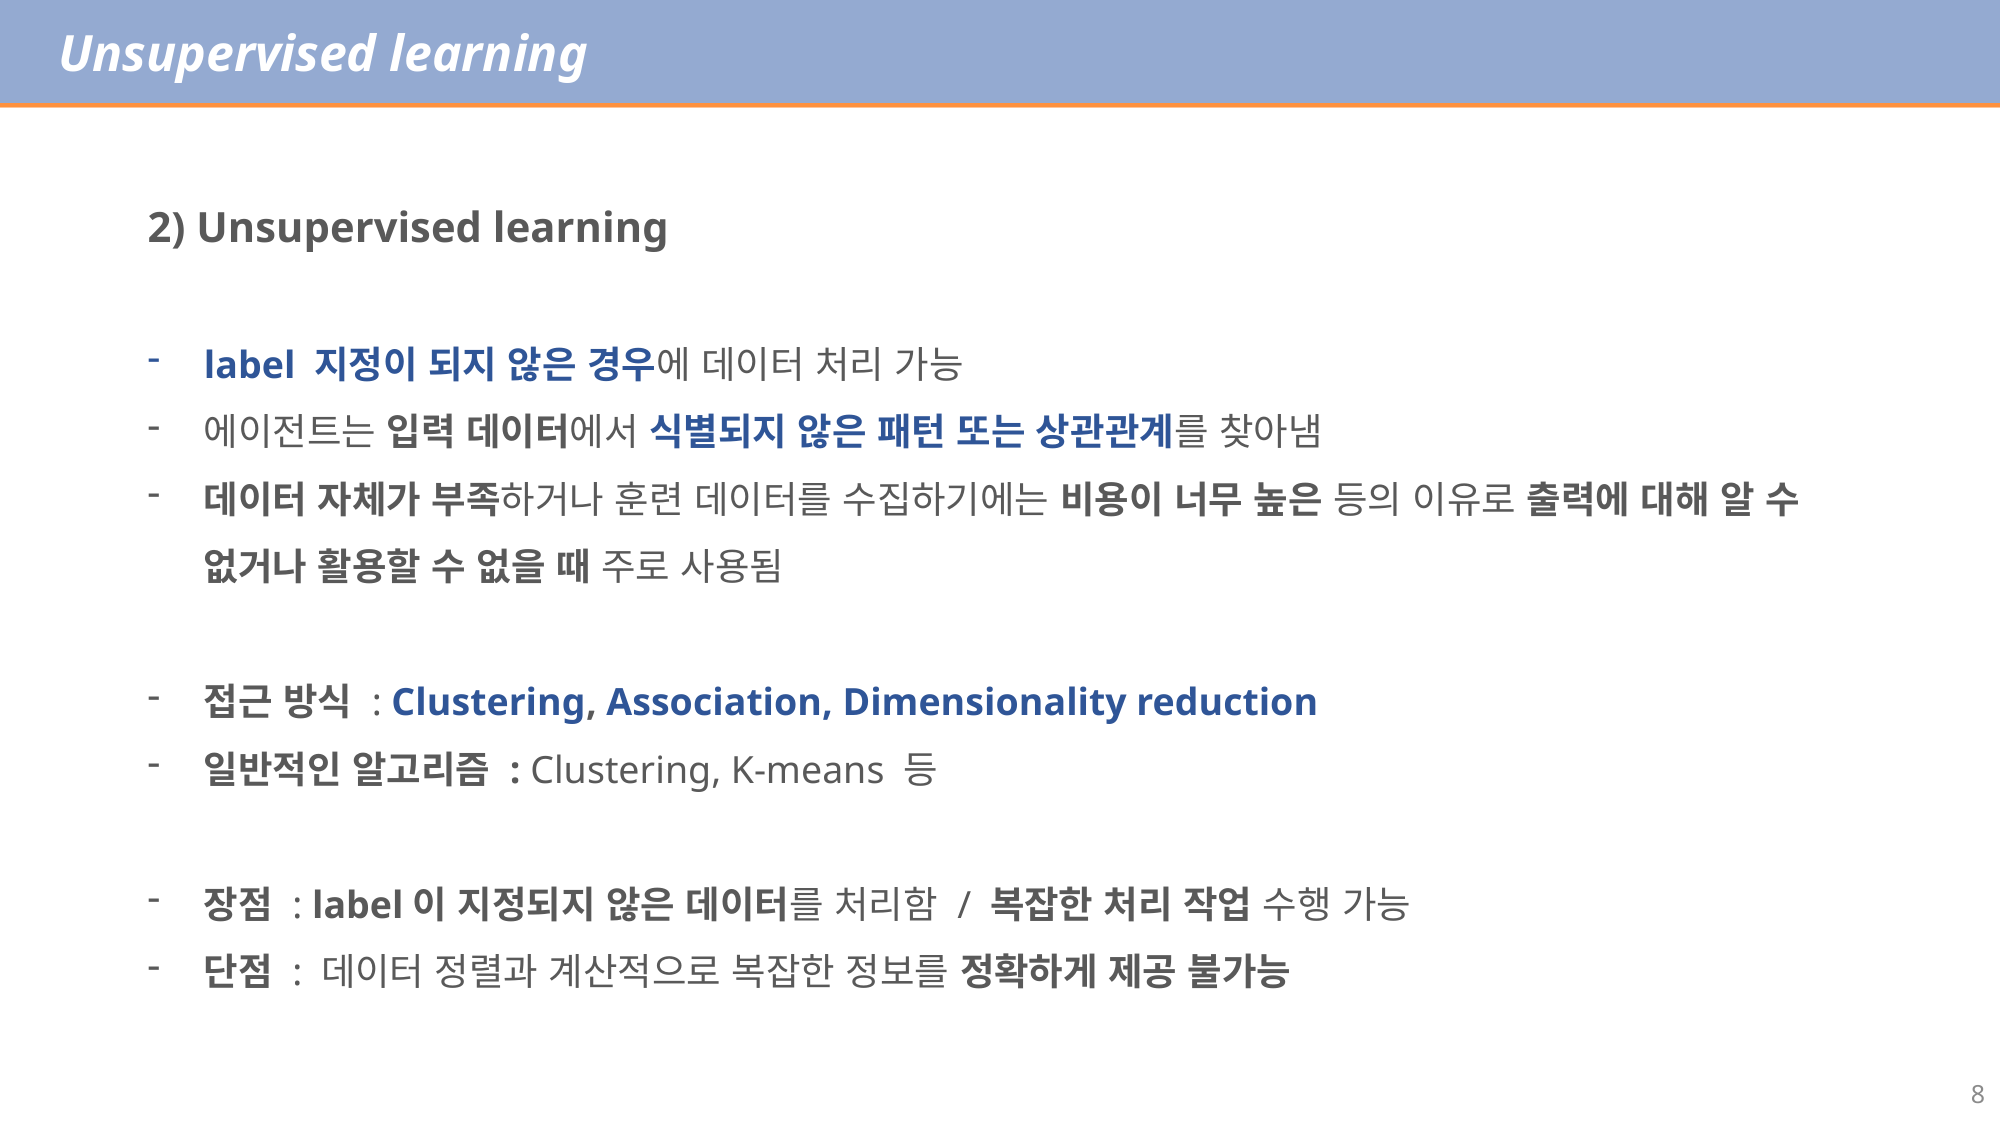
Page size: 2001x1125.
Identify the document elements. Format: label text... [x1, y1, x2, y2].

text_box Unsupervised learning [0, 0, 2000, 104]
text_box 2) Unsupervised learning label 지정이 되지 않은 경우에 데이터 처리 가능 에이전트는 입력 데이터에서 식별되지 않은 패턴 또는 상관관계를 찾아냄 데이터 자체가 부족하거나 훈련 데이터를 수집하기에는 비용이 너무 높은 등의 이유로 출력에 대해 알 수 없거나 활용할 수 없을 때 주로 사용됨 접근 방식 : Clustering, Association, Dimensionality reduction 일반적인 알고리즘 : Clustering, K-means 등 장점 : label이 지정되지 않은 데이터를 처리함 / 복잡한 처리 작업 수행 가능 단점 : 데이터 정렬과 계산적으로 복잡한 정보를 정확하게 제공 불가능 [132, 168, 1868, 1001]
slide_number 8 [1550, 1065, 2000, 1125]
